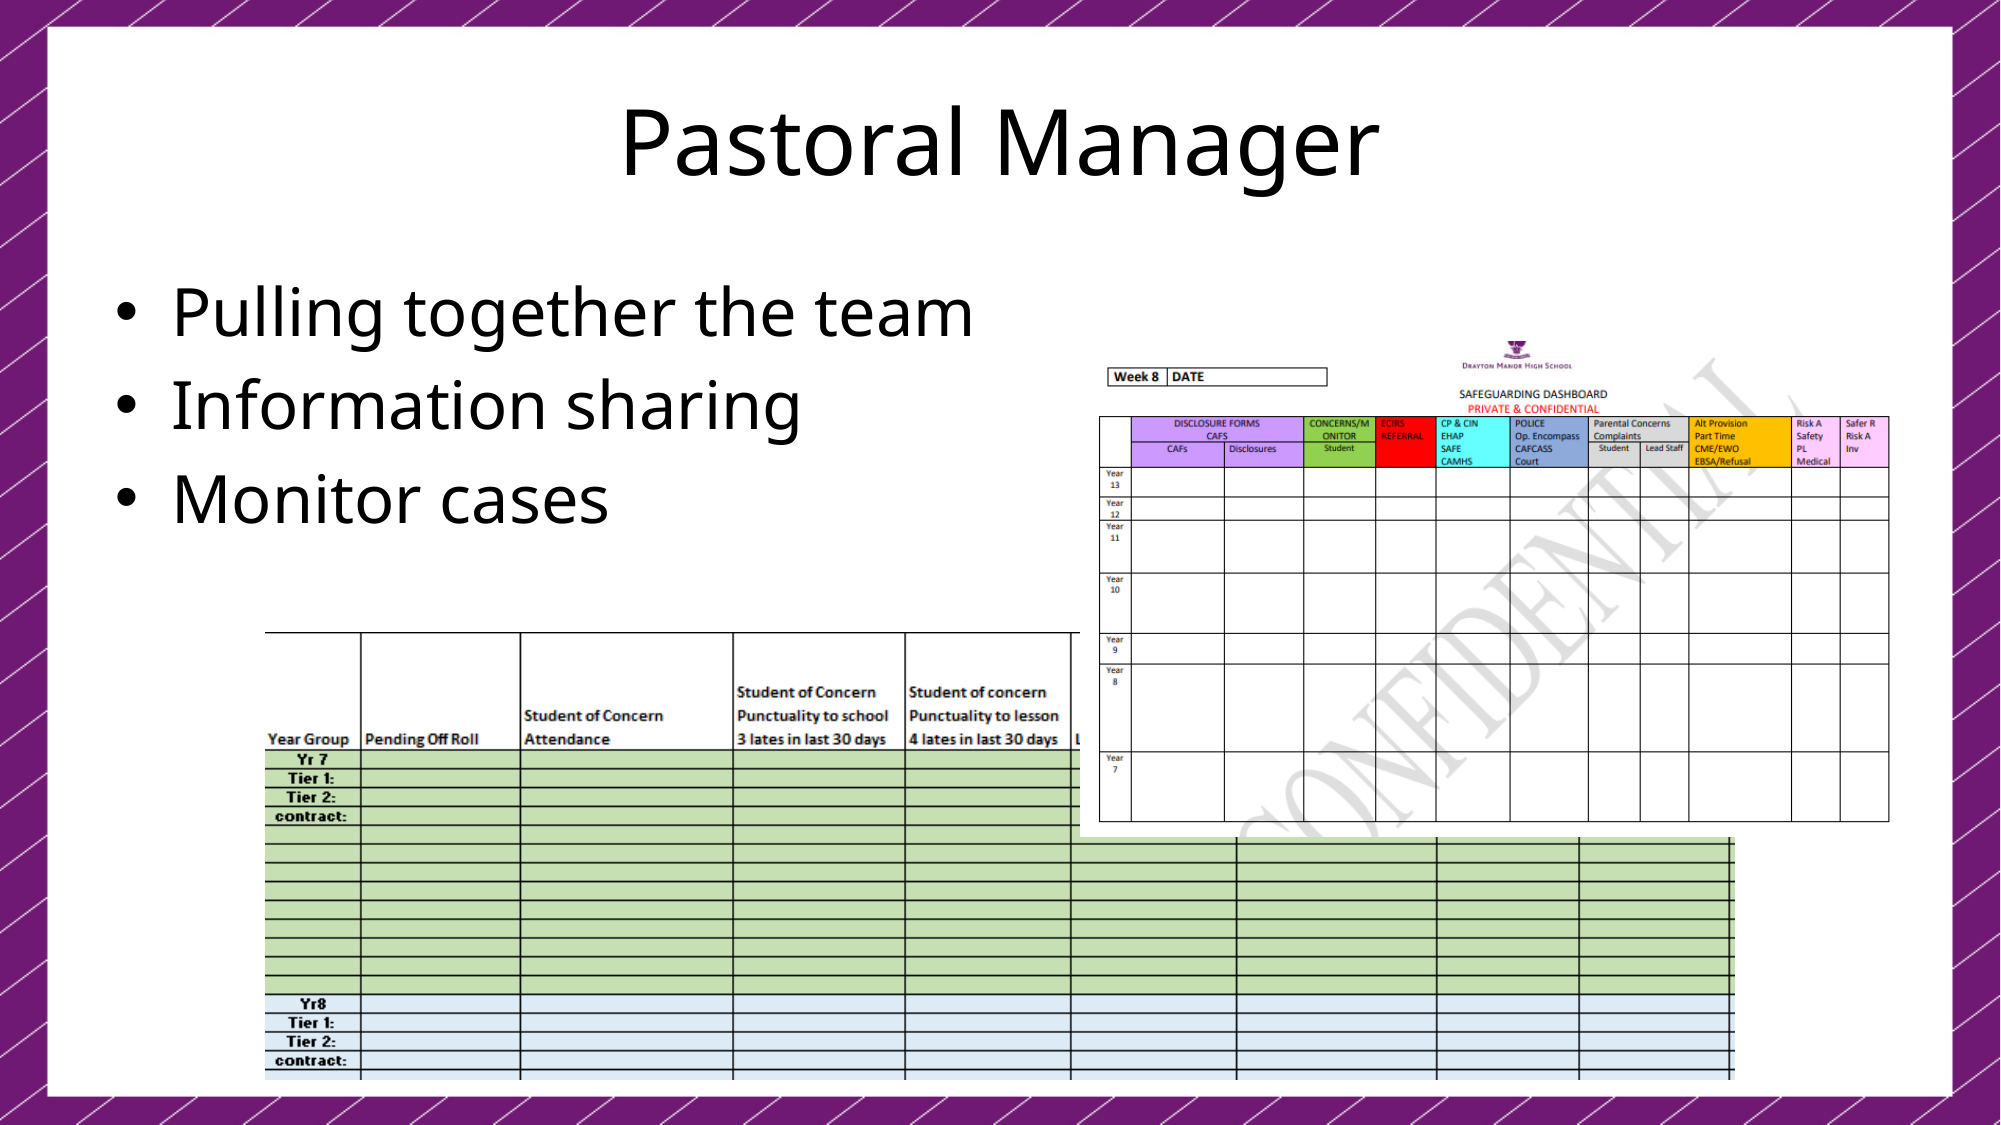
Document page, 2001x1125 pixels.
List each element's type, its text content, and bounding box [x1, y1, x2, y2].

picture [0, 0, 2001, 1125]
list Pulling together the team Information sharing Monitor cases [99, 262, 1900, 1005]
title Pastoral Manager [99, 45, 1900, 233]
